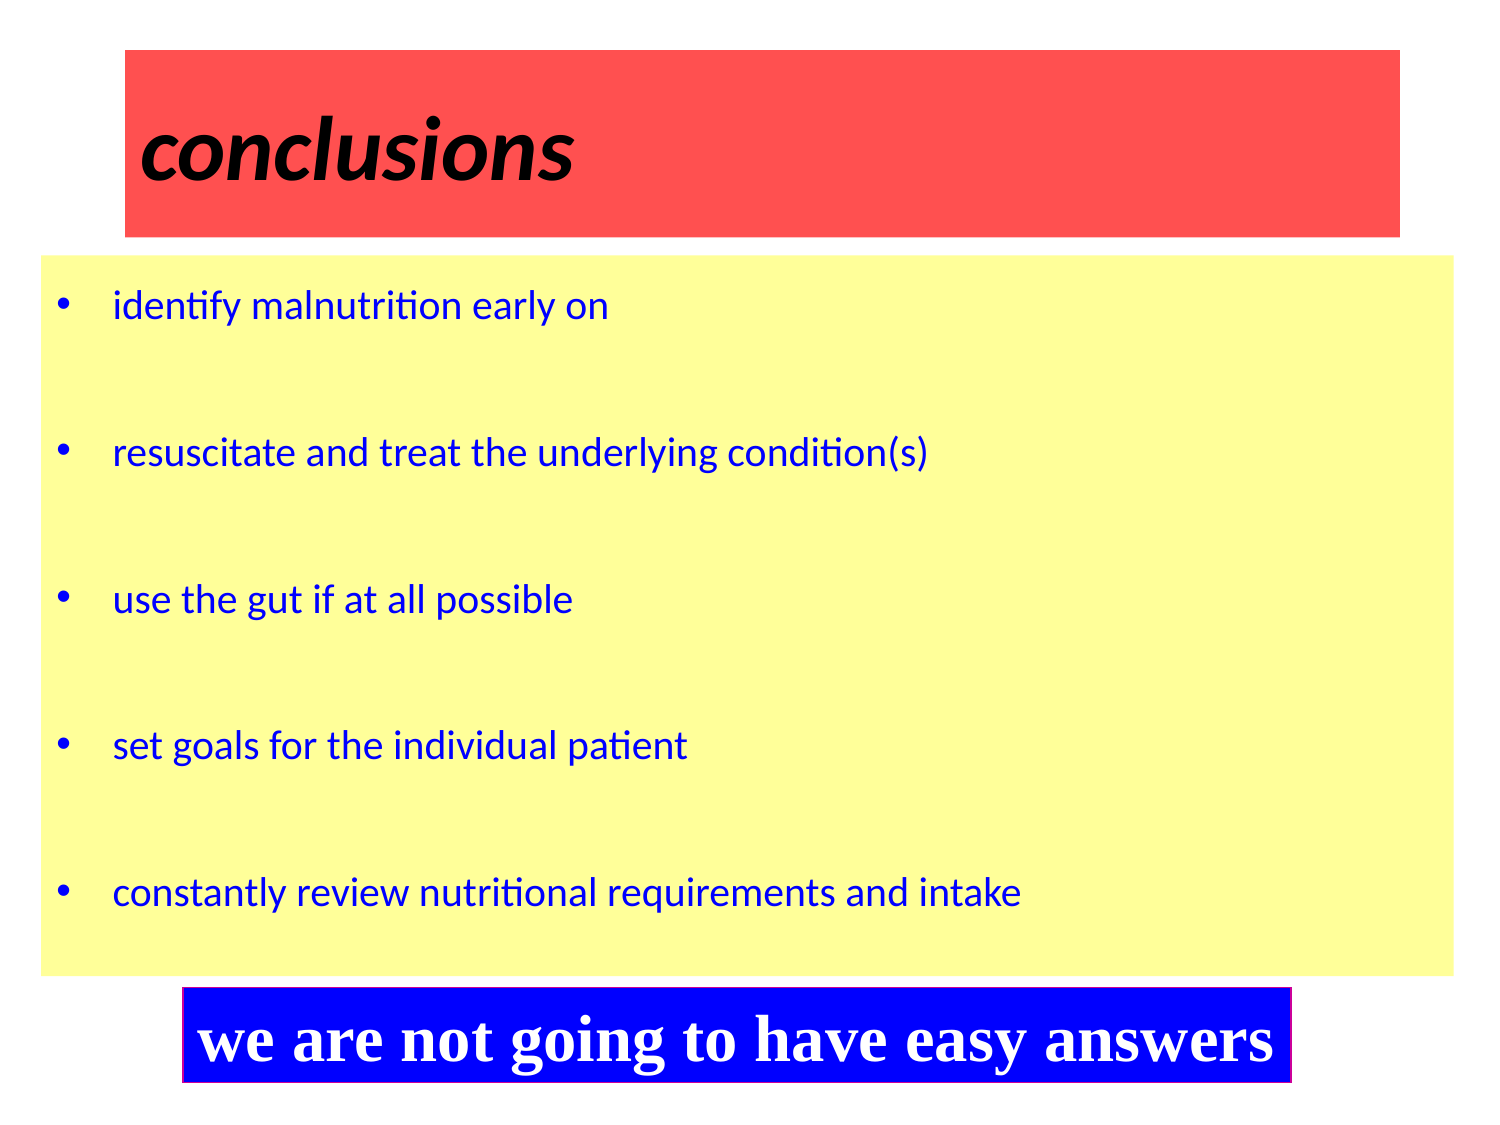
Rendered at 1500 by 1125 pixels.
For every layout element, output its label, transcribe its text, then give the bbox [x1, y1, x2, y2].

text_box we are not going to have easy answers [183, 987, 1291, 1083]
title conclusions [125, 50, 1400, 238]
list identify malnutrition early on resuscitate and treat the underlying condition(s) use the gut if at all possible set goals for the individual patient constantly review nutritional requirements and intake [41, 255, 1454, 977]
